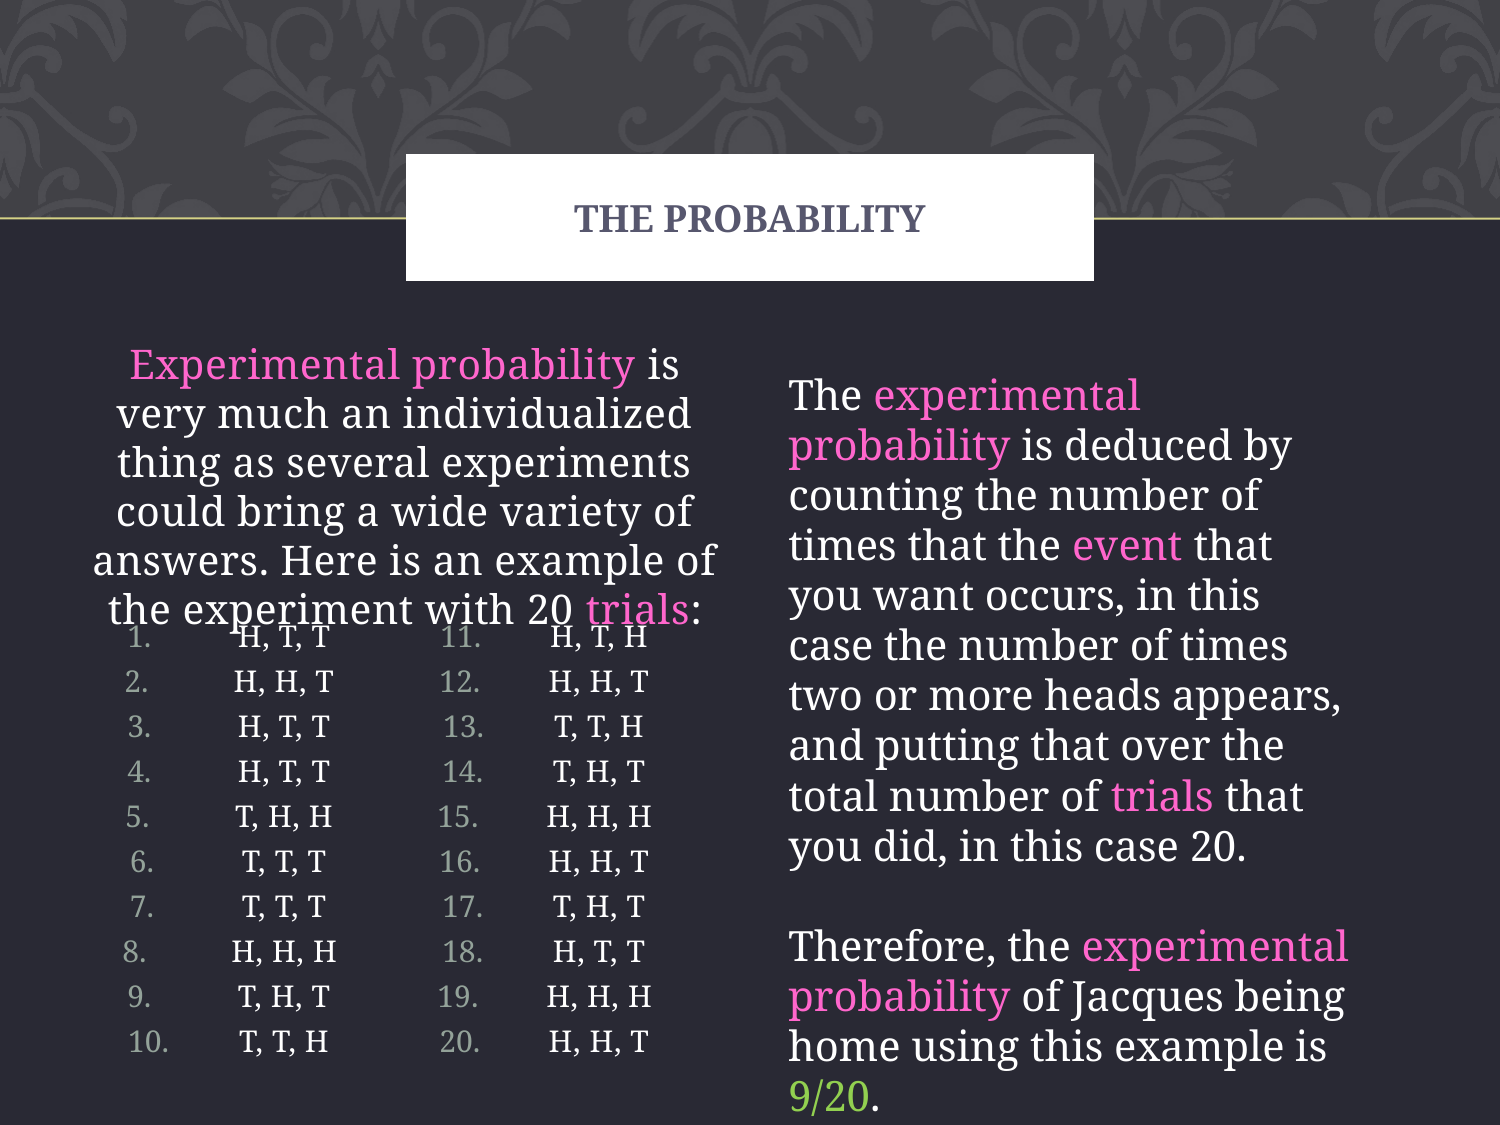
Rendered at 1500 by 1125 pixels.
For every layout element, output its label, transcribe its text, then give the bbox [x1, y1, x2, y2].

list Experimental probability is very much an individualized thing as several experiments could bring a wide variety of answers. Here is an example of the experiment with 20 trials: [75, 331, 735, 646]
list H, T, T H, H, T H, T, T H, T, T T, H, H T, T, T T, T, T H, H, H T, H, T T, T, H H, T, H H, H, T T, T, H T, H, T H, H, H H, H, T T, H, T H, T, T H, H, H H, H, T [76, 609, 737, 1072]
title The Probability [406, 154, 1094, 281]
text_box The experimental probability is deduced by counting the number of times that the event that you want occurs, in this case the number of times two or more heads appears, and putting that over the total number of trials that you did, in this case 20. Therefore, the experimental probability of Jacques being home using this example is 9/20. [773, 361, 1365, 1125]
